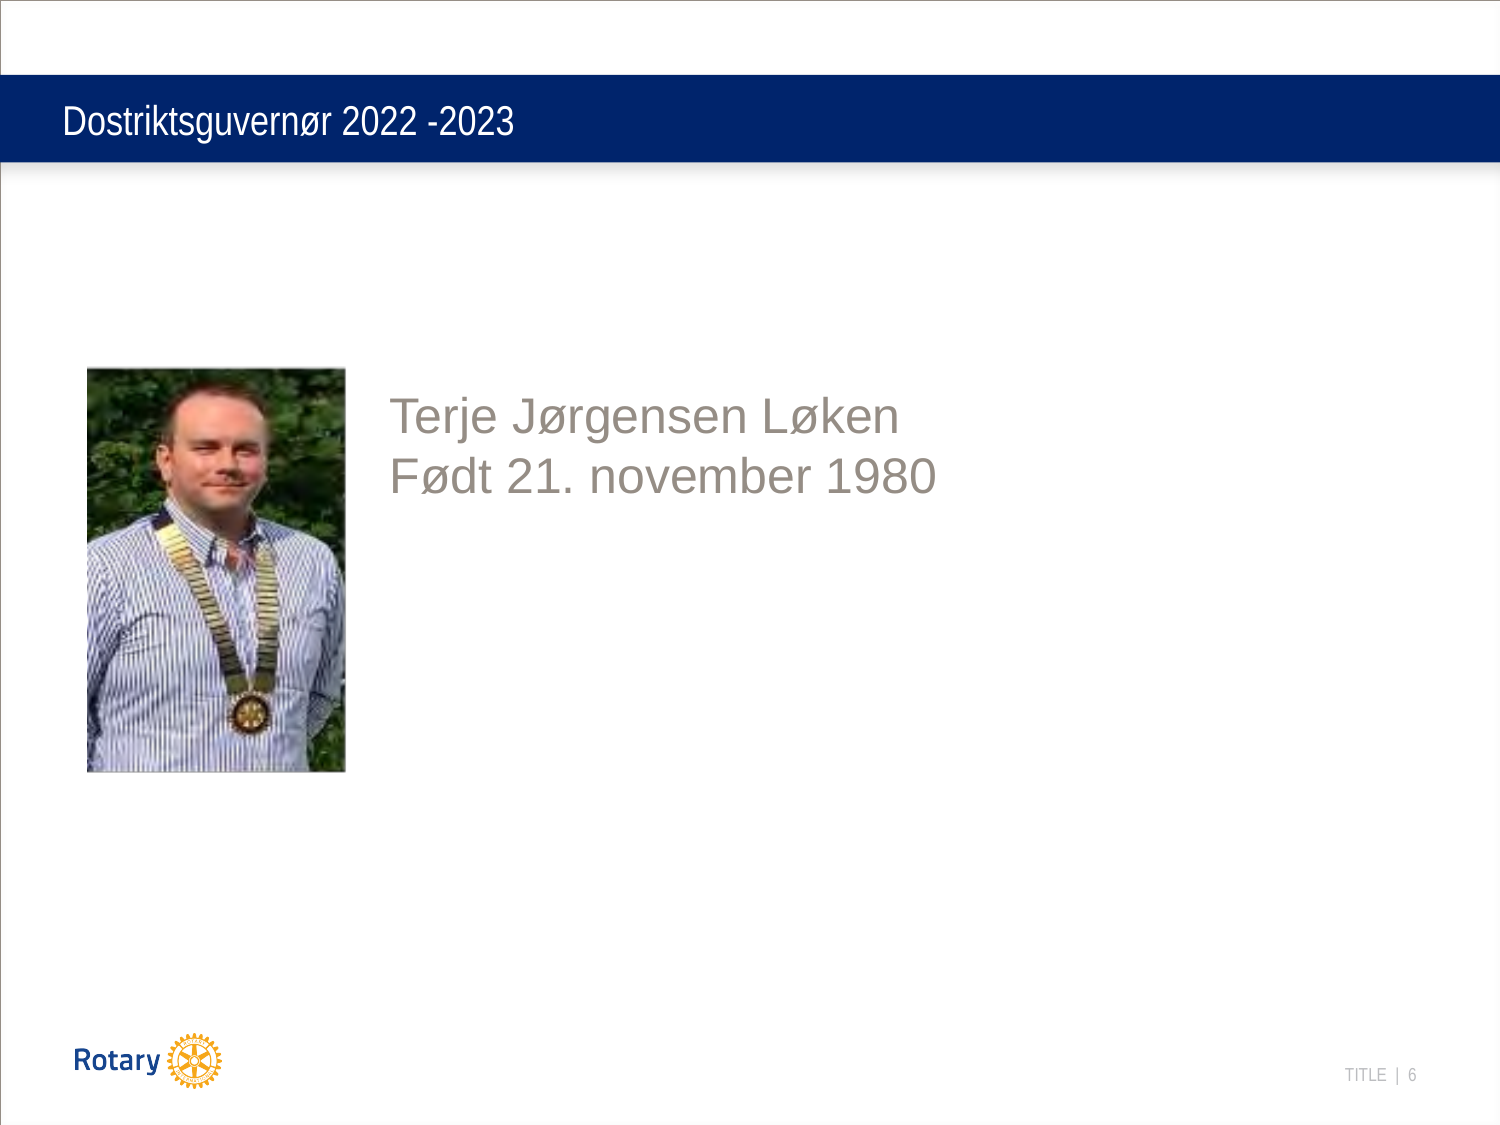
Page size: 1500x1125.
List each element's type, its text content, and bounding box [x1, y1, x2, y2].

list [87, 357, 363, 785]
text_box Terje Jørgensen Løken Født 21. november 1980 [374, 376, 1125, 511]
title Dostriktsguvernør 2022 -2023 [62, 75, 1500, 163]
picture [75, 1033, 222, 1089]
